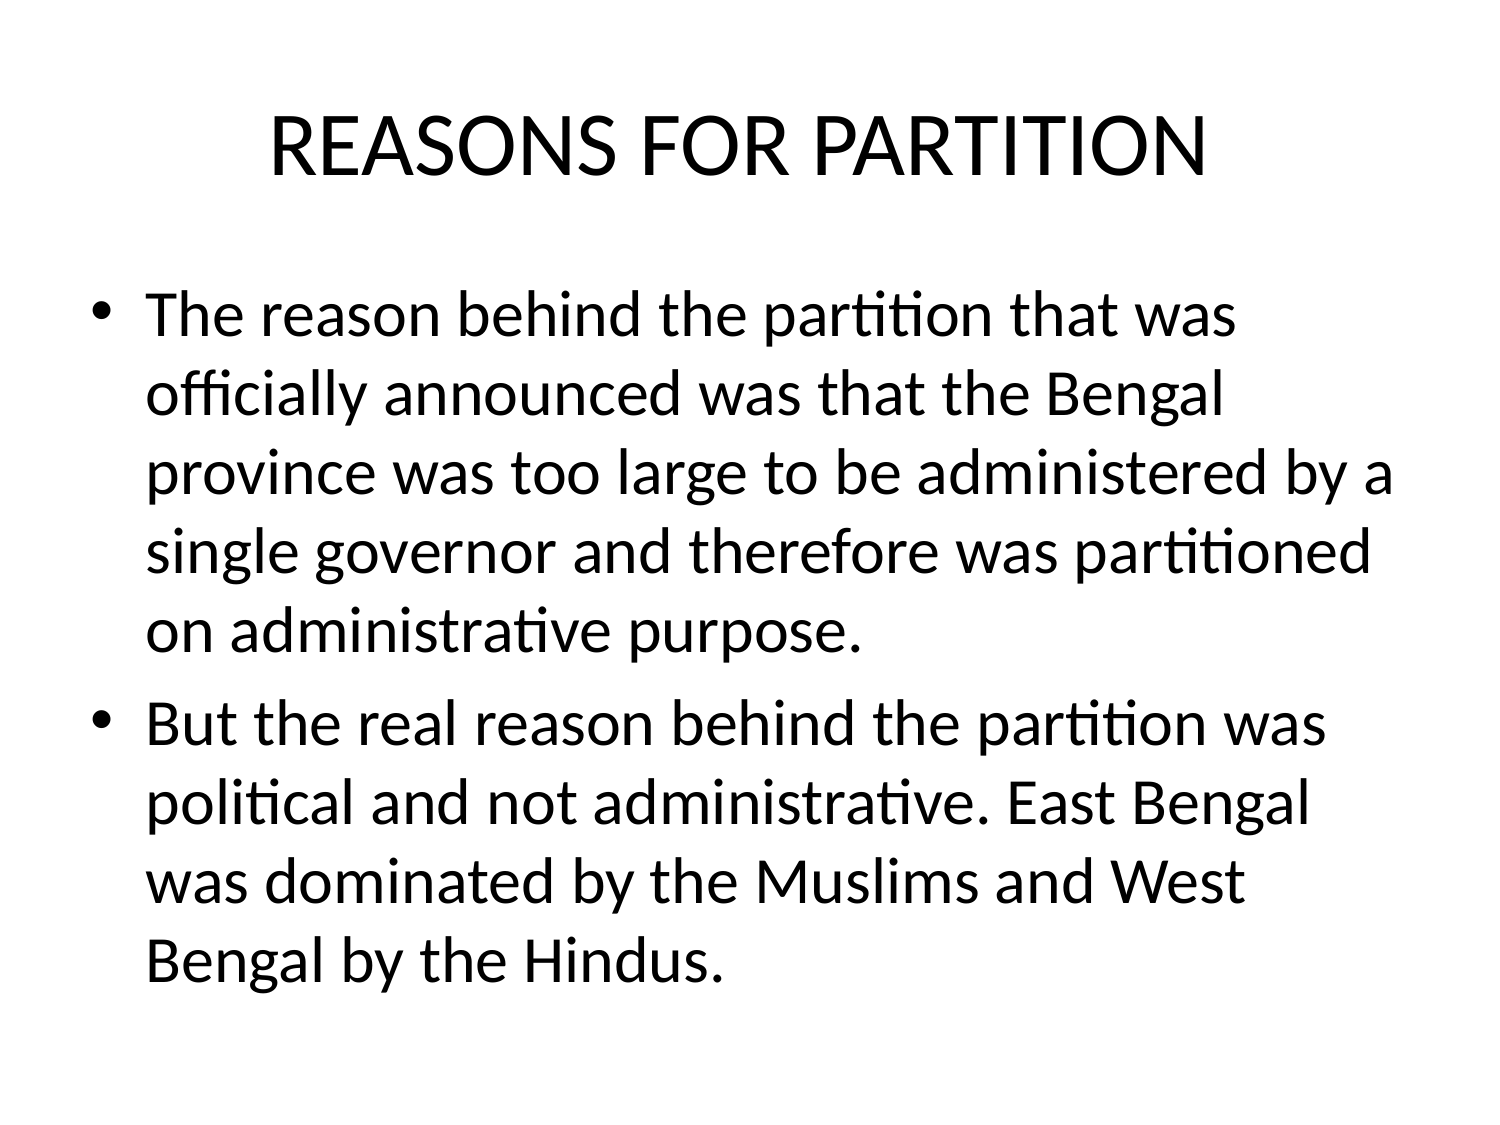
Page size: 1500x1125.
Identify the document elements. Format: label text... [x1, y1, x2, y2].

title REASONS FOR PARTITION [75, 45, 1425, 233]
list The reason behind the partition that was officially announced was that the Bengal province was too large to be administered by a single governor and therefore was partitioned on administrative purpose. But the real reason behind the partition was political and not administrative. East Bengal was dominated by the Muslims and West Bengal by the Hindus. [75, 262, 1425, 1005]
